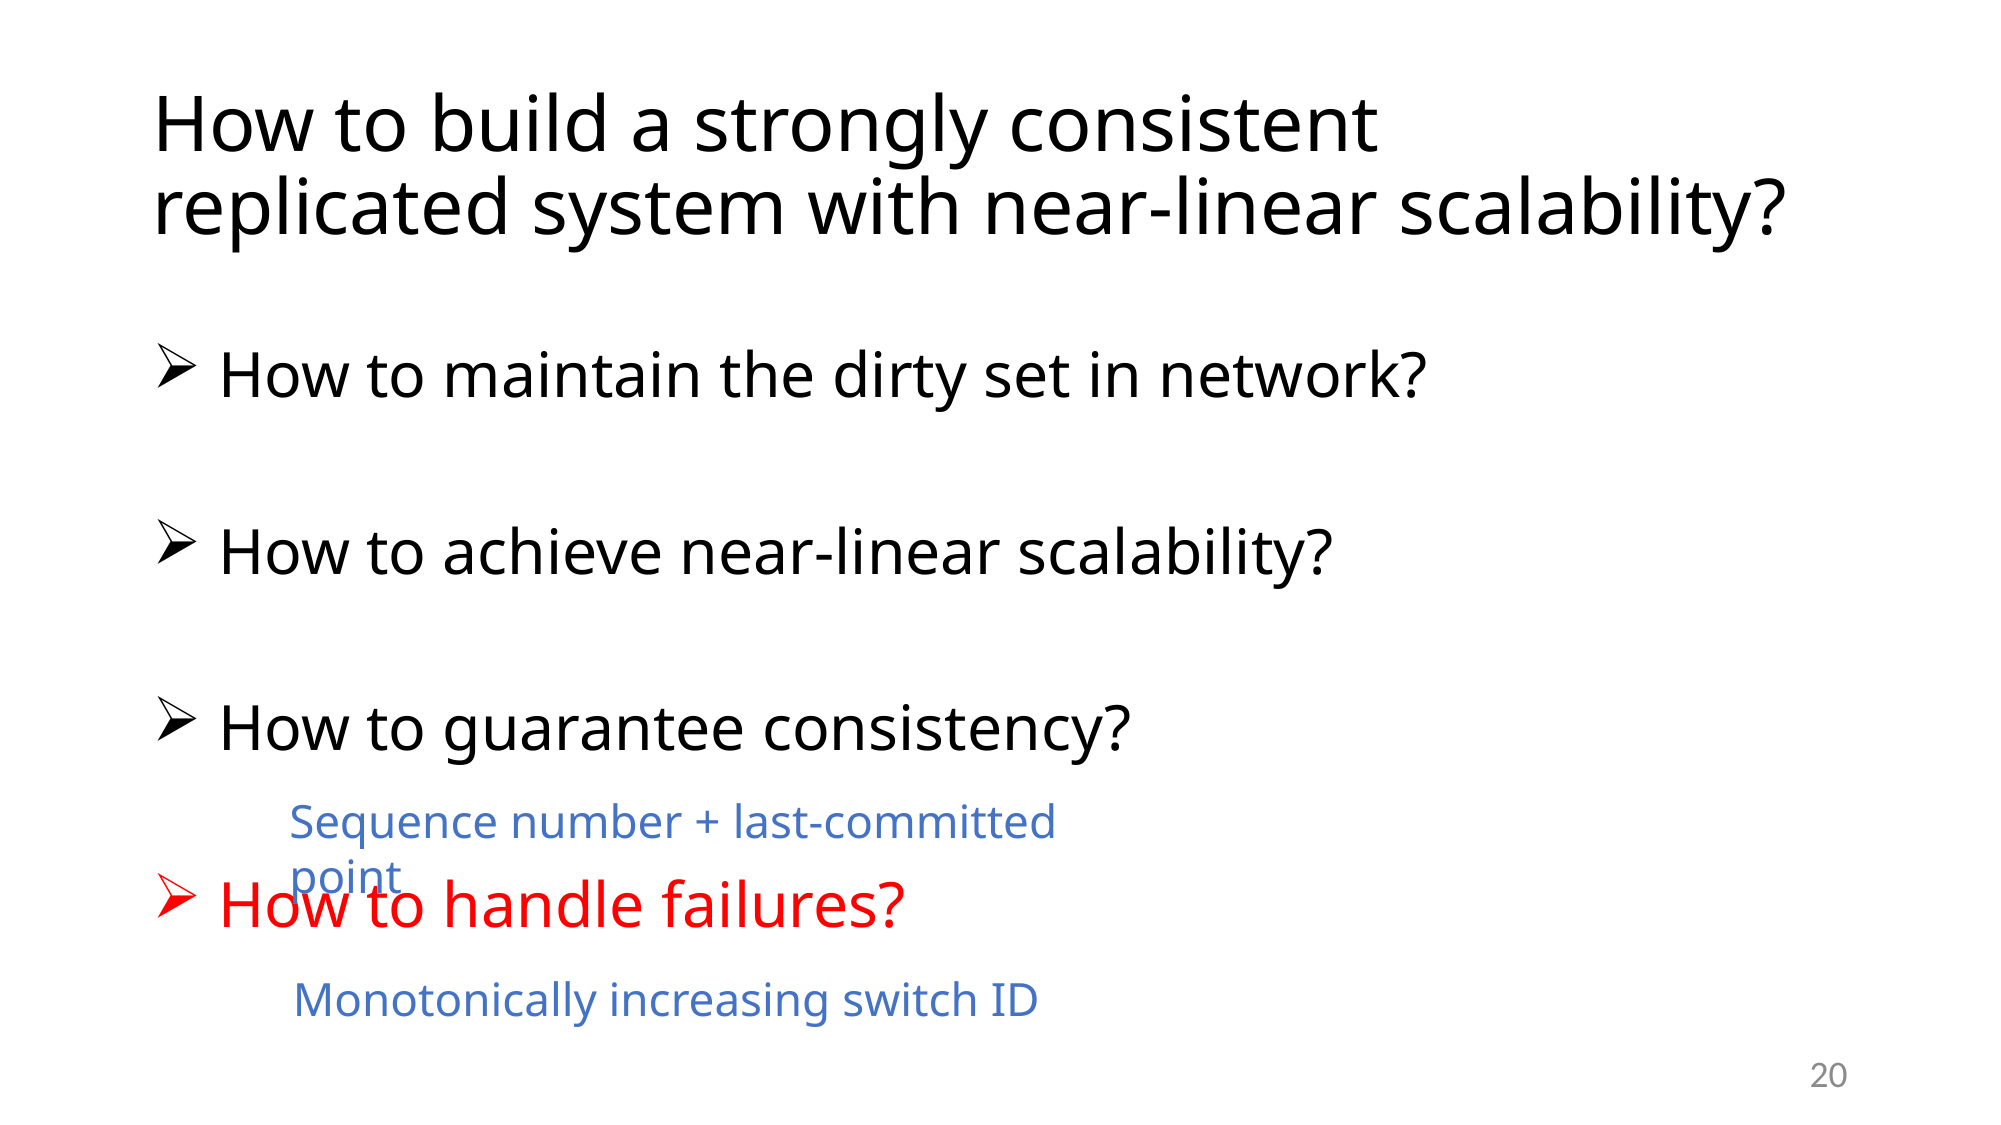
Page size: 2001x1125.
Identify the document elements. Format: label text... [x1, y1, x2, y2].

list How to maintain the dirty set in network? How to achieve near-linear scalability? How to guarantee consistency? How to handle failures? [137, 336, 1863, 1050]
text_box Sequence number + last-committed point [274, 785, 1173, 911]
text_box Monotonically increasing switch ID [278, 963, 1176, 1033]
slide_number 20 [1412, 1049, 1863, 1096]
title How to build a strongly consistent replicated system with near-linear scalability? [137, 59, 1863, 278]
